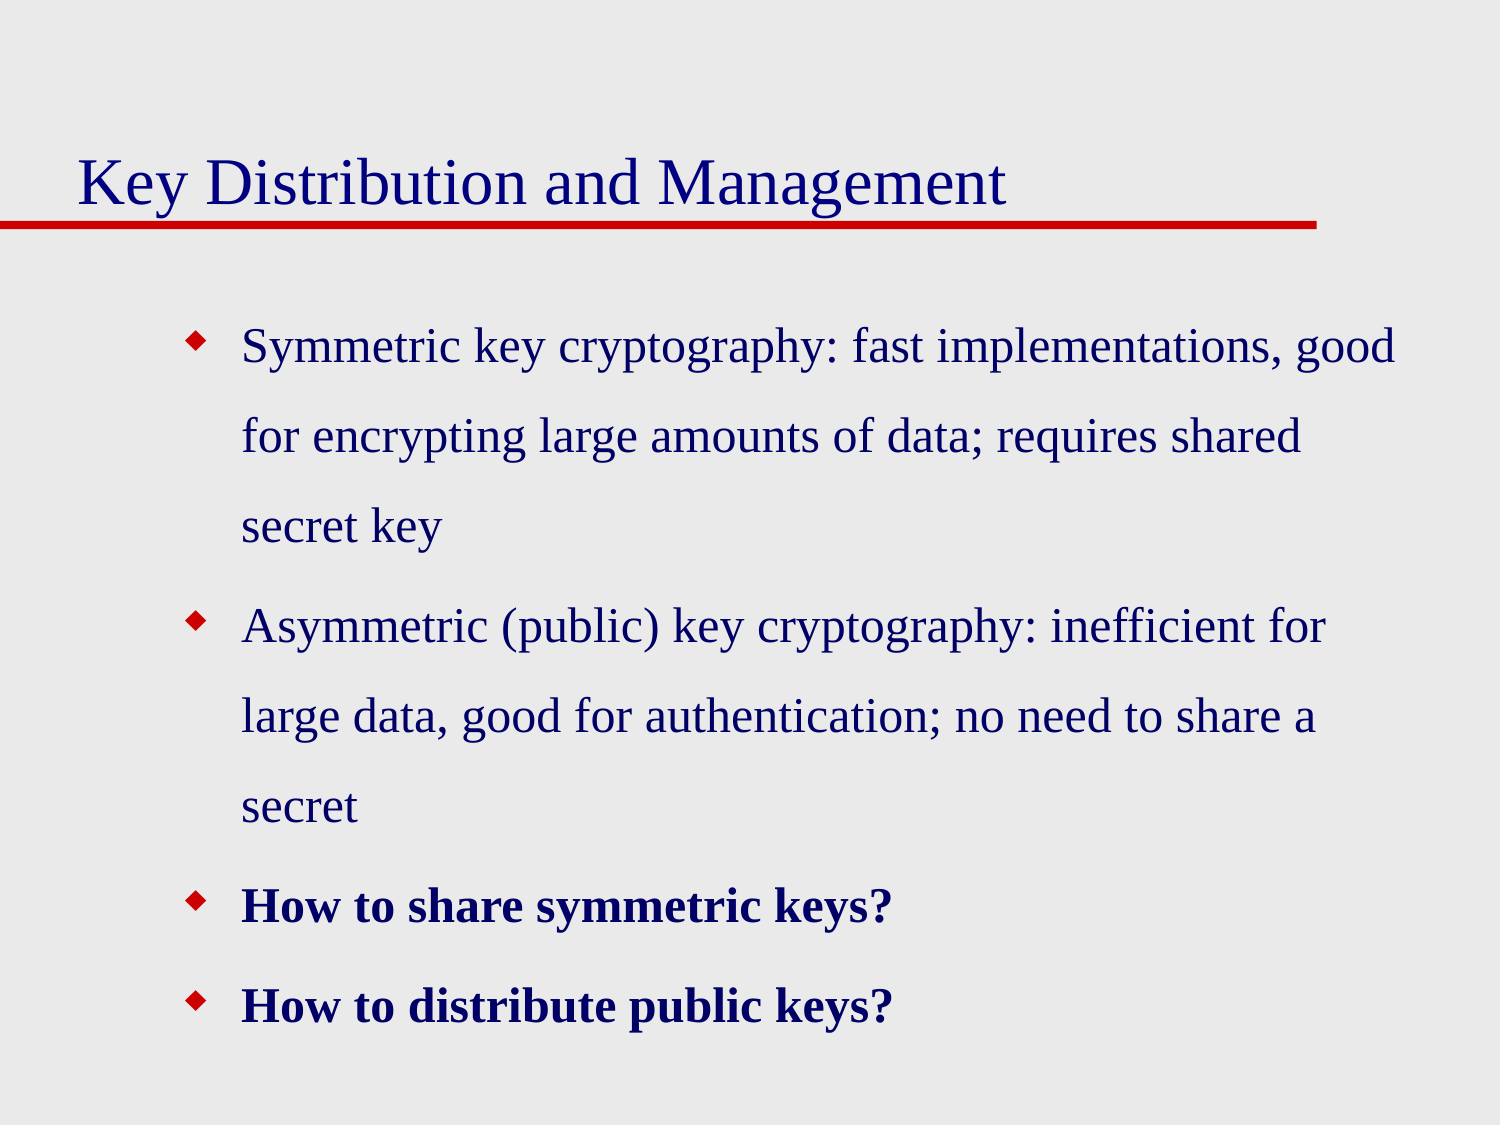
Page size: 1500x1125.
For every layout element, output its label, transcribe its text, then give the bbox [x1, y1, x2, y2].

title Key Distribution and Management [62, 43, 1338, 226]
list Symmetric key cryptography: fast implementations, good for encrypting large amounts of data; requires shared secret key Asymmetric (public) key cryptography: inefficient for large data, good for authentication; no need to share a secret How to share symmetric keys? How to distribute public keys? [169, 274, 1438, 951]
